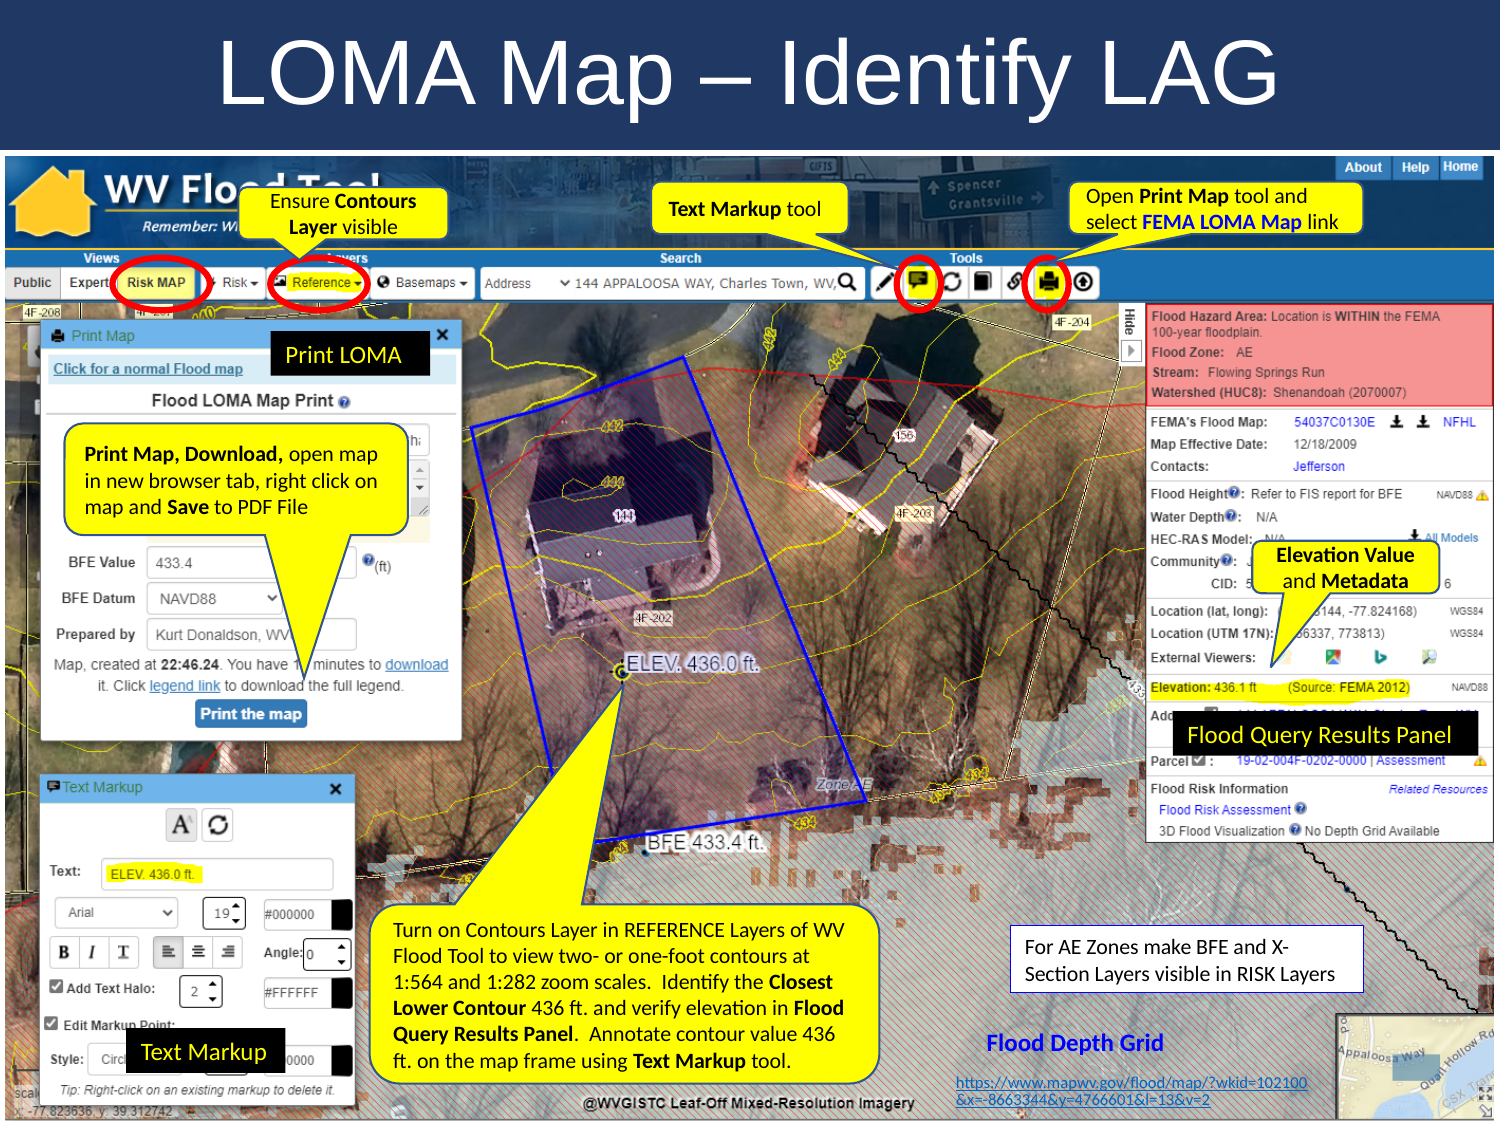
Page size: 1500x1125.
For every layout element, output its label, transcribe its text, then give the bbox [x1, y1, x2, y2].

text_box LOMA Map – Identify LAG [0, 0, 1500, 150]
text_box [40, 150, 1482, 156]
picture [5, 156, 1494, 1121]
